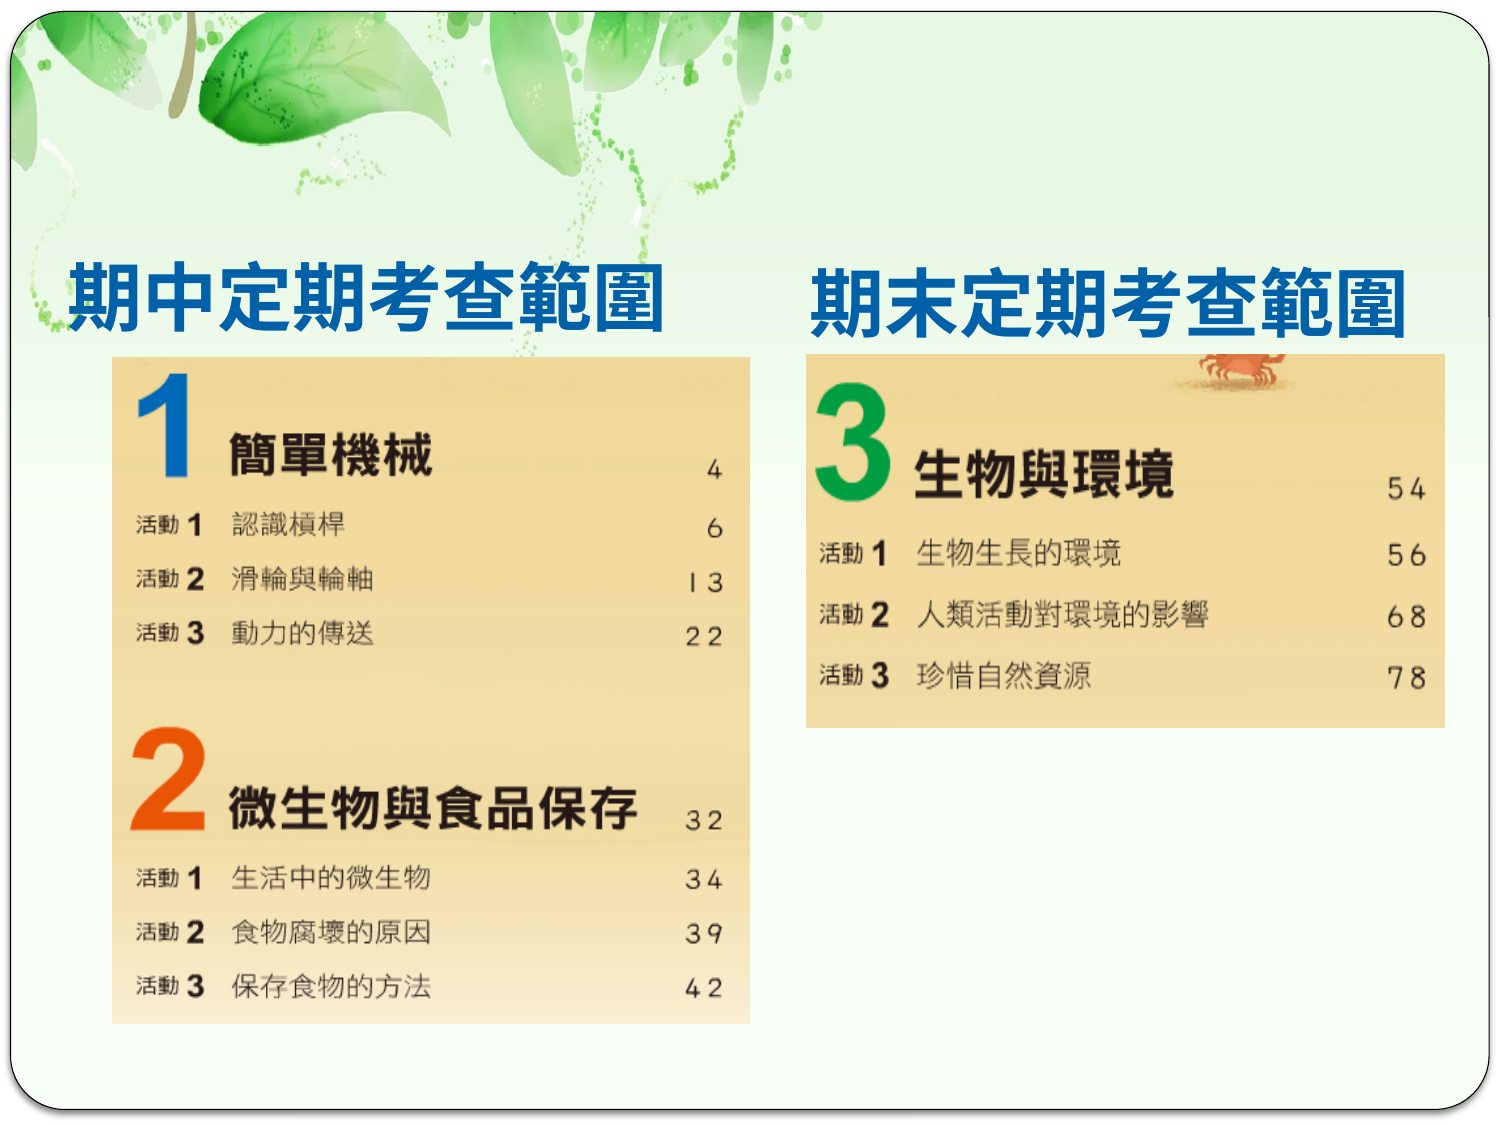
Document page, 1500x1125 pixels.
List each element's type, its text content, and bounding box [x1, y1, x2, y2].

text_box 期末定期考查範圍 [794, 248, 1473, 354]
picture [12, 12, 1488, 1108]
text_box 期中定期考查範圍 [53, 243, 738, 349]
